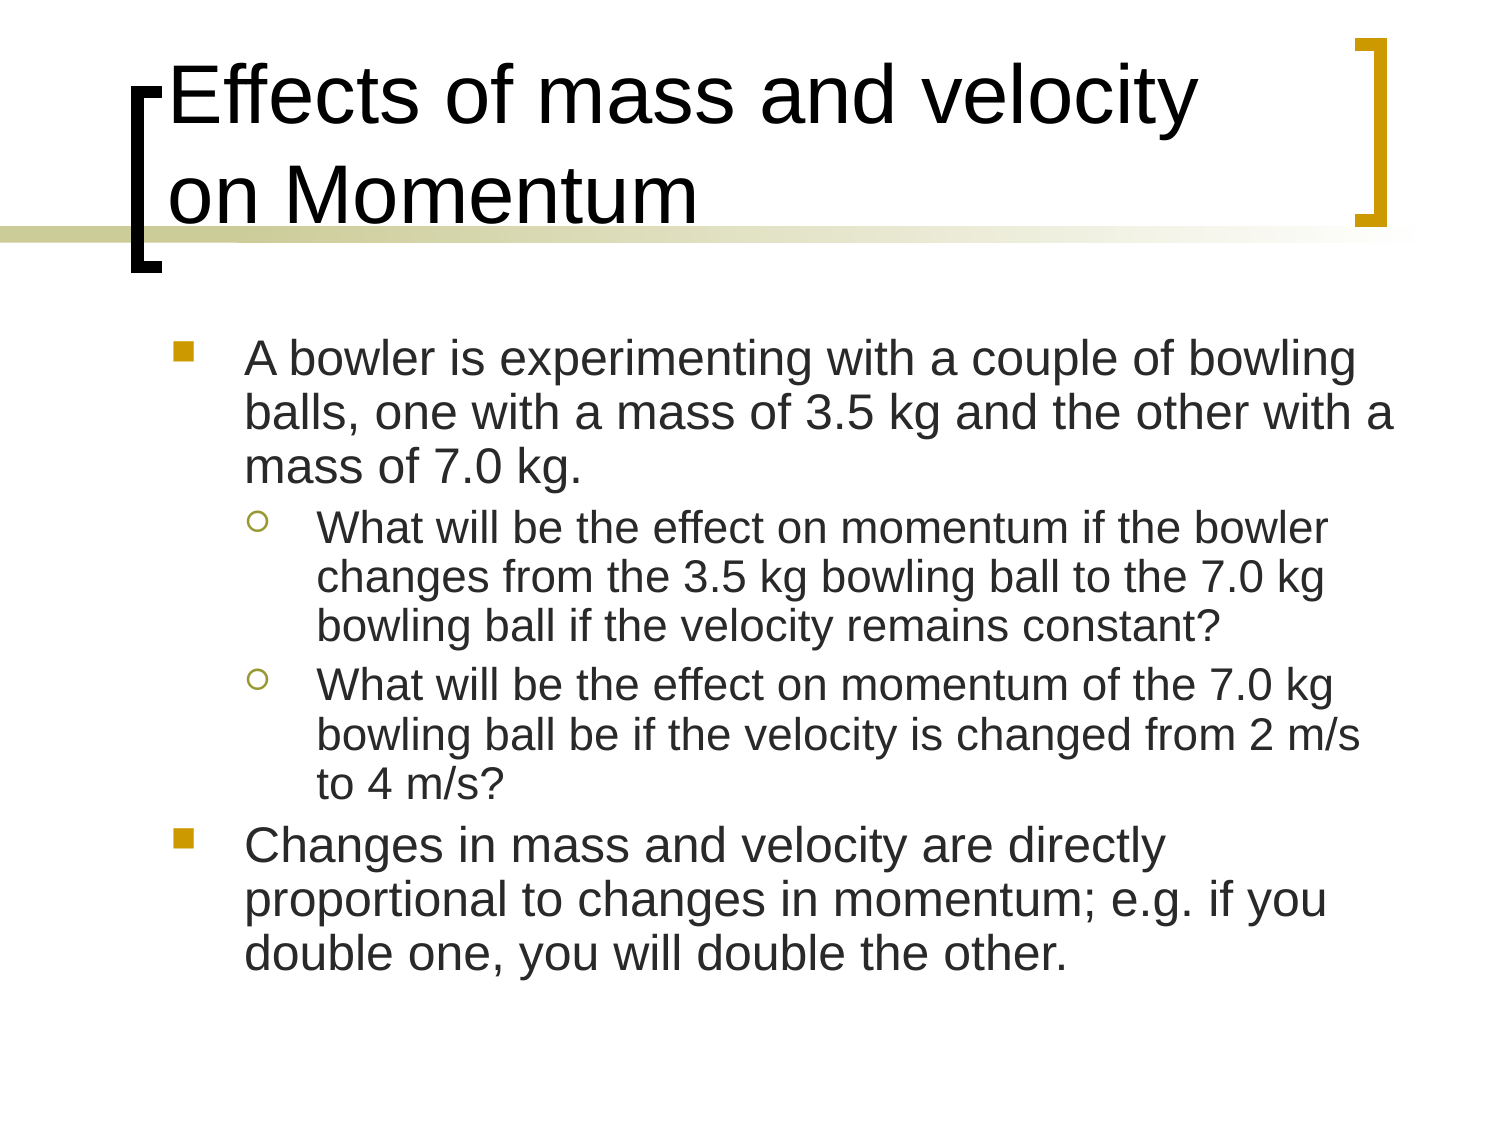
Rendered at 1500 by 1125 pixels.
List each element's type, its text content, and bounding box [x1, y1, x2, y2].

title Effects of mass and velocity on Momentum [152, 15, 1328, 248]
list A bowler is experimenting with a couple of bowling balls, one with a mass of 3.5 kg and the other with a mass of 7.0 kg. What will be the effect on momentum if the bowler changes from the 3.5 kg bowling ball to the 7.0 kg bowling ball if the velocity remains constant? What will be the effect on momentum of the 7.0 kg bowling ball be if the velocity is changed from 2 m/s to 4 m/s? Changes in mass and velocity are directly proportional to changes in momentum; e.g. if you double one, you will double the other. [155, 324, 1413, 1000]
